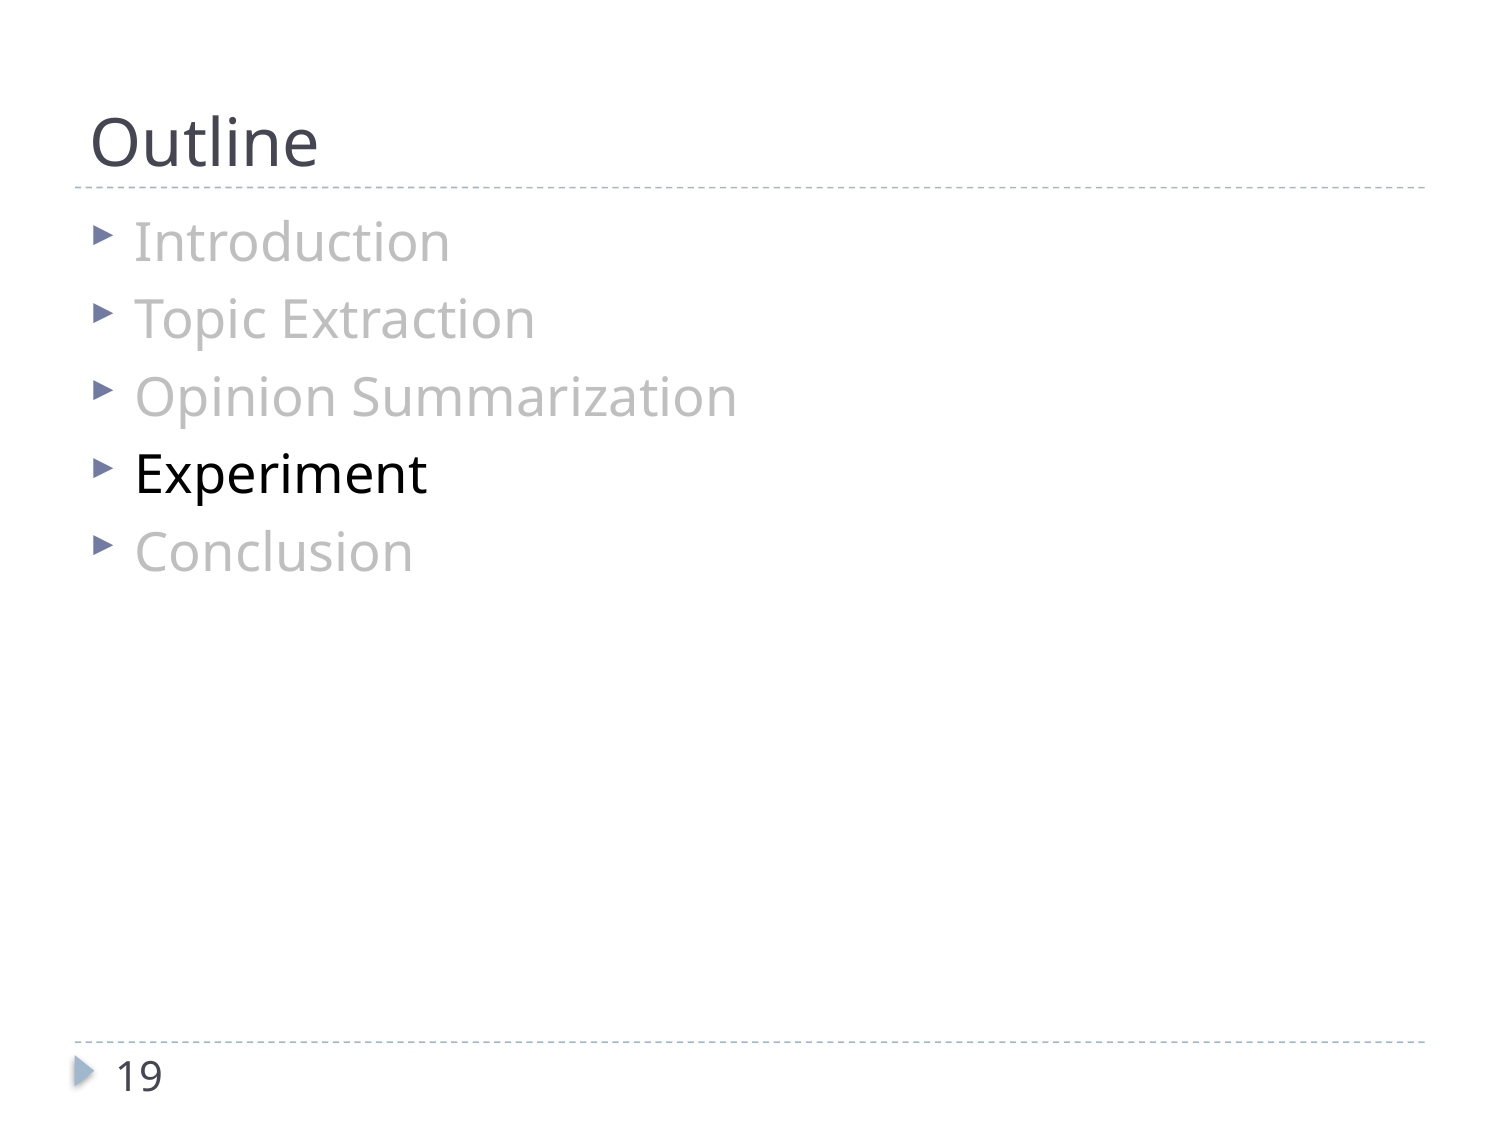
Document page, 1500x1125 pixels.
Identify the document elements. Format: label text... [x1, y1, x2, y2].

slide_number 19 [100, 1042, 426, 1103]
title Outline [75, 24, 1425, 188]
list Introduction Topic Extraction Opinion Summarization Experiment Conclusion [75, 200, 1425, 1010]
